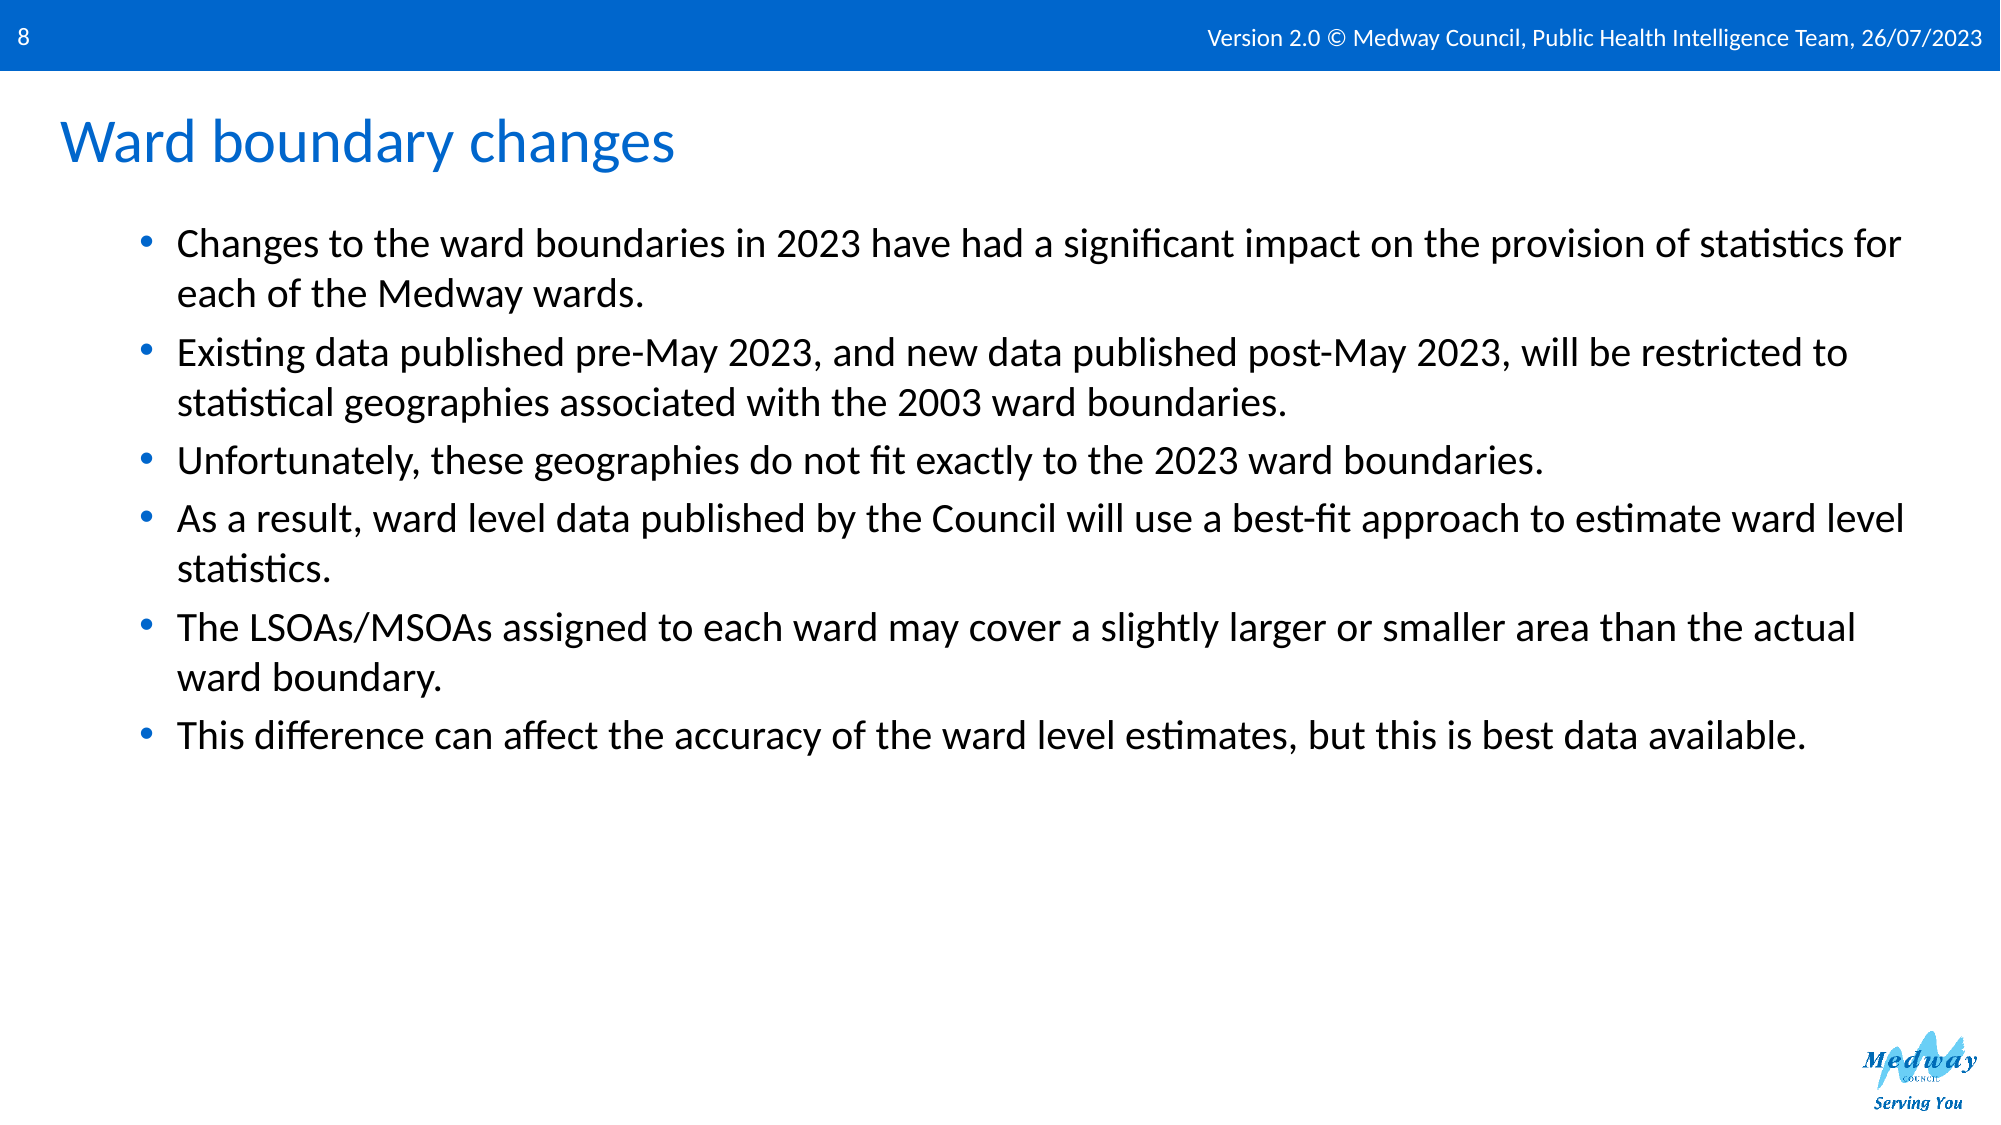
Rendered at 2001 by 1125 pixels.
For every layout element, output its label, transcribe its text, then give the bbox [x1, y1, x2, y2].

title Ward boundary changes [45, 83, 1955, 191]
list Changes to the ward boundaries in 2023 have had a significant impact on the provision of statistics for each of the Medway wards. Existing data published pre-May 2023, and new data published post-May 2023, will be restricted to statistical geographies associated with the 2003 ward boundaries. Unfortunately, these geographies do not fit exactly to the 2023 ward boundaries. As a result, ward level data published by the Council will use a best-fit approach to estimate ward level statistics. The LSOAs/MSOAs assigned to each ward may cover a slightly larger or smaller area than the actual ward boundary. This difference can affect the accuracy of the ward level estimates, but this is best data available. [45, 208, 1955, 1024]
list Version 2.0 © Medway Council, Public Health Intelligence Team, 26/07/2023 [881, 2, 2000, 72]
slide_number 8 [2, 5, 239, 66]
picture [1862, 1031, 1977, 1111]
